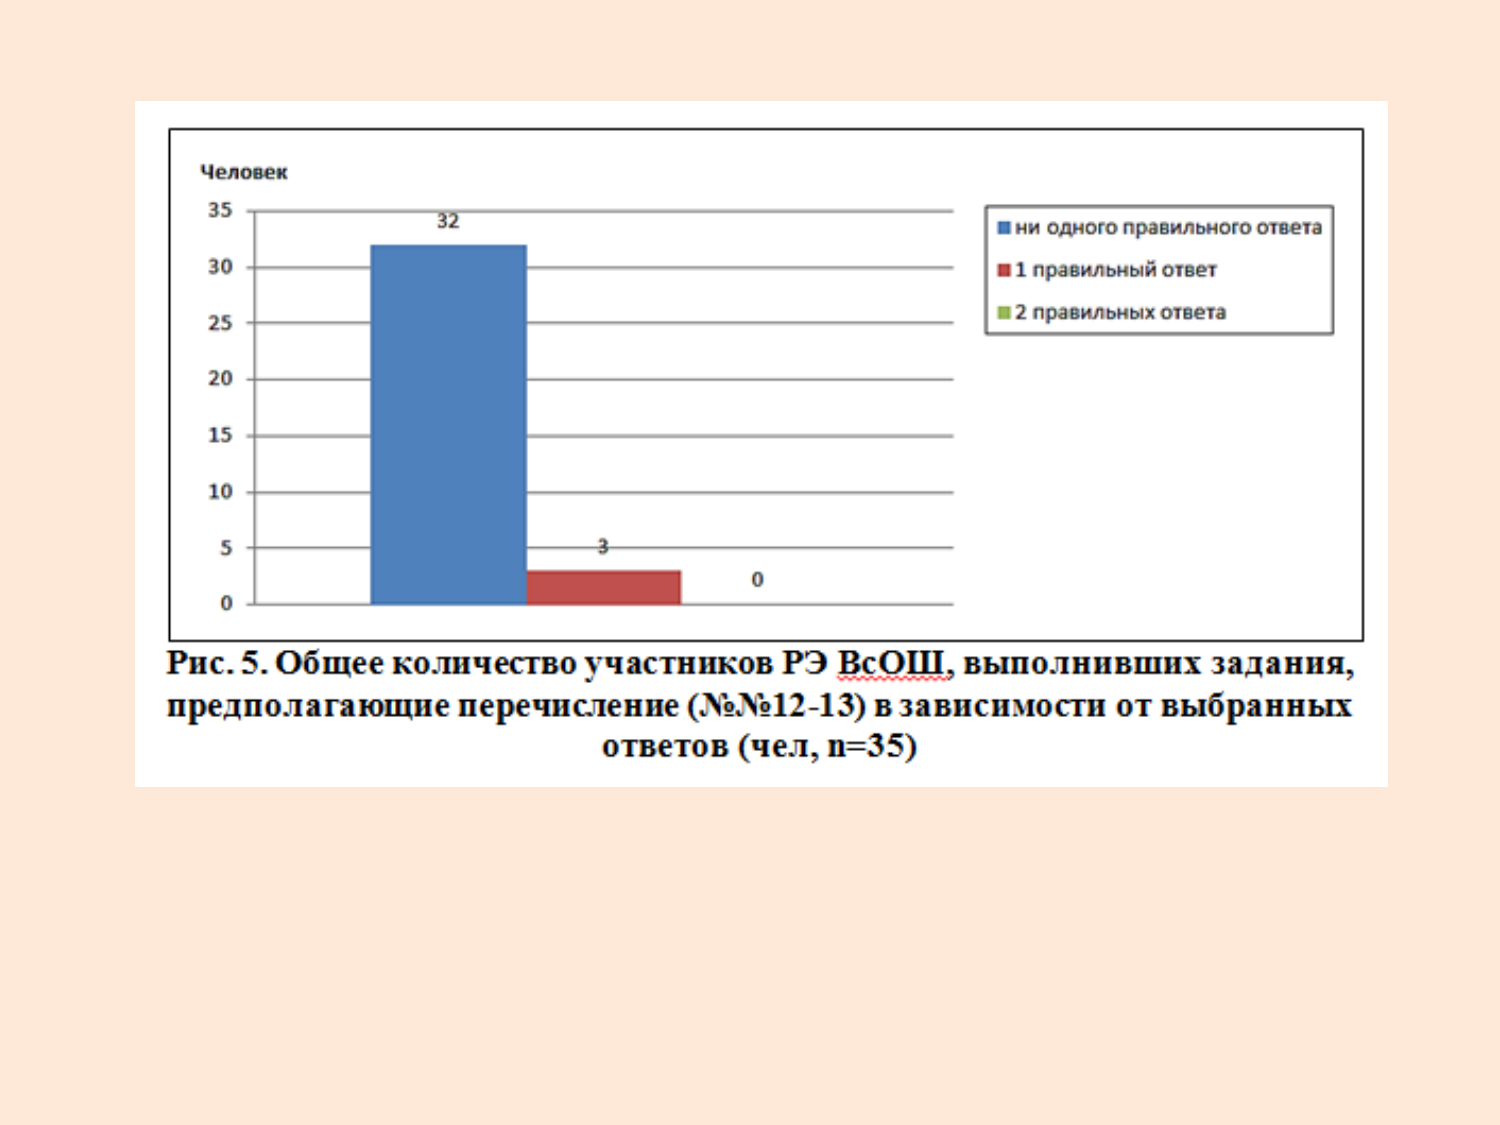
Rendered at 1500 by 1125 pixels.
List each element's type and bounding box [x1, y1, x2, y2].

picture [135, 101, 1388, 788]
